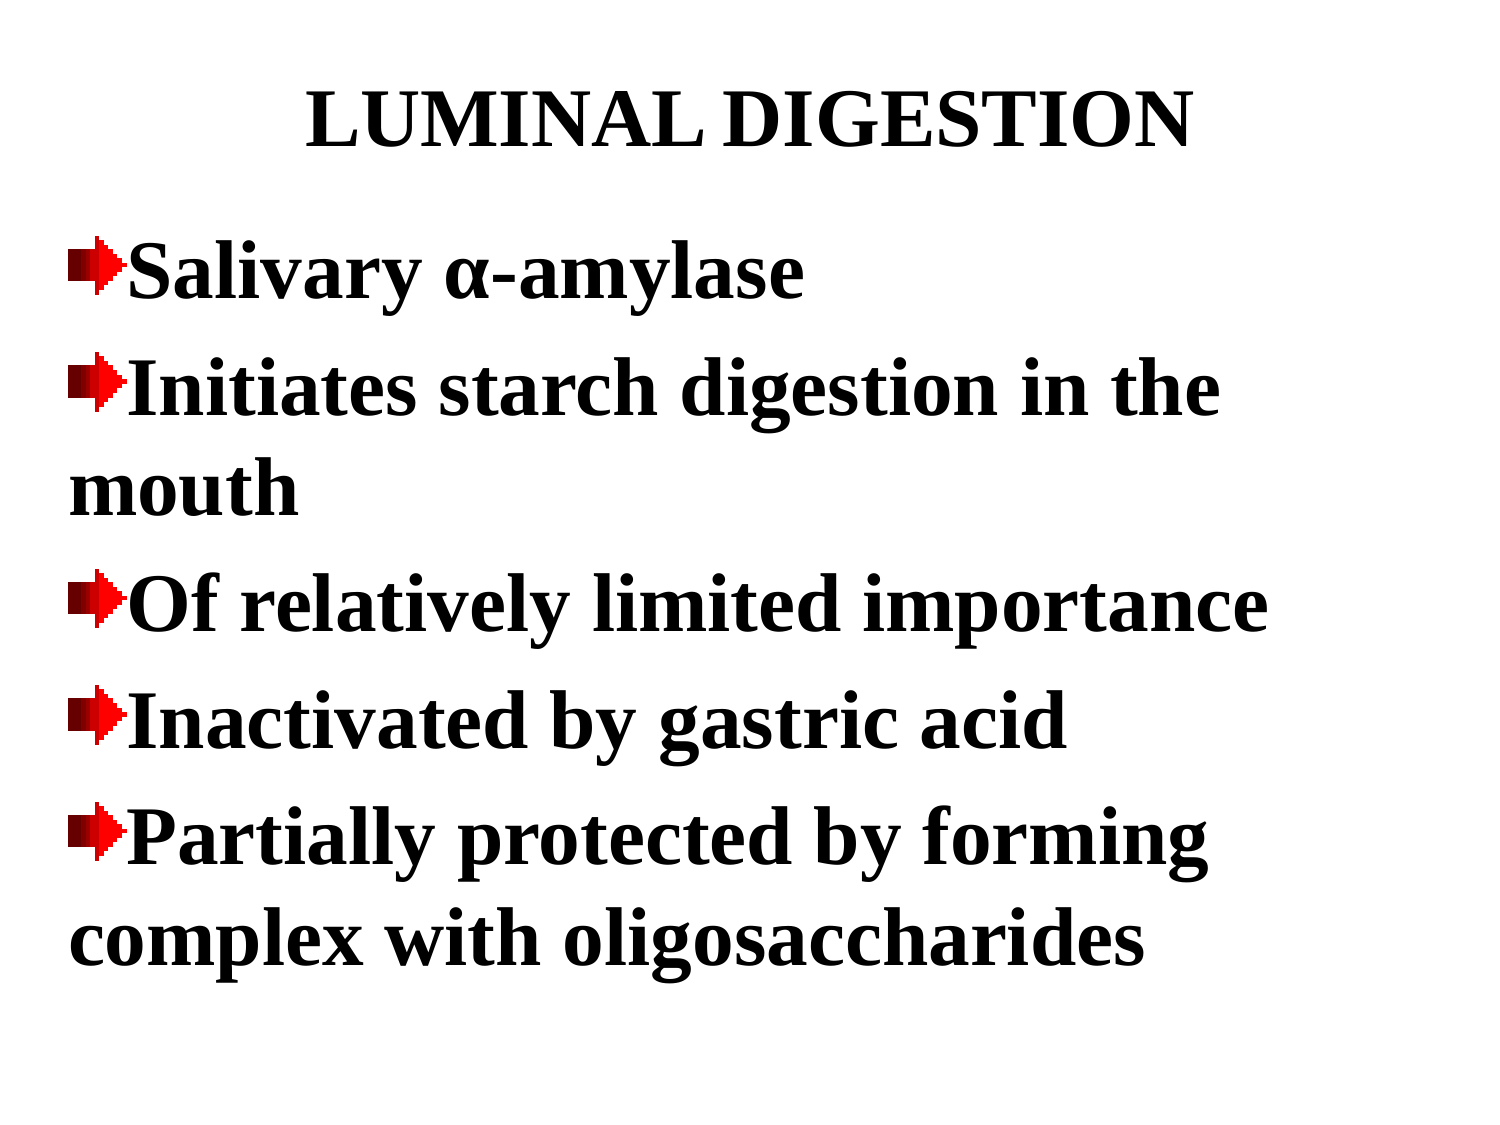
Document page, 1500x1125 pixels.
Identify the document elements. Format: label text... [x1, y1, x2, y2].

title LUMINAL DIGESTION [112, 42, 1388, 185]
subtitle Salivary α-amylase Initiates starch digestion in the mouth Of relatively limited importance Inactivated by gastric acid Partially protected by forming complex with oligosaccharides [53, 208, 1447, 1071]
picture [68, 802, 127, 861]
picture [68, 569, 127, 628]
picture [68, 352, 127, 412]
picture [68, 685, 127, 745]
picture [68, 236, 127, 295]
